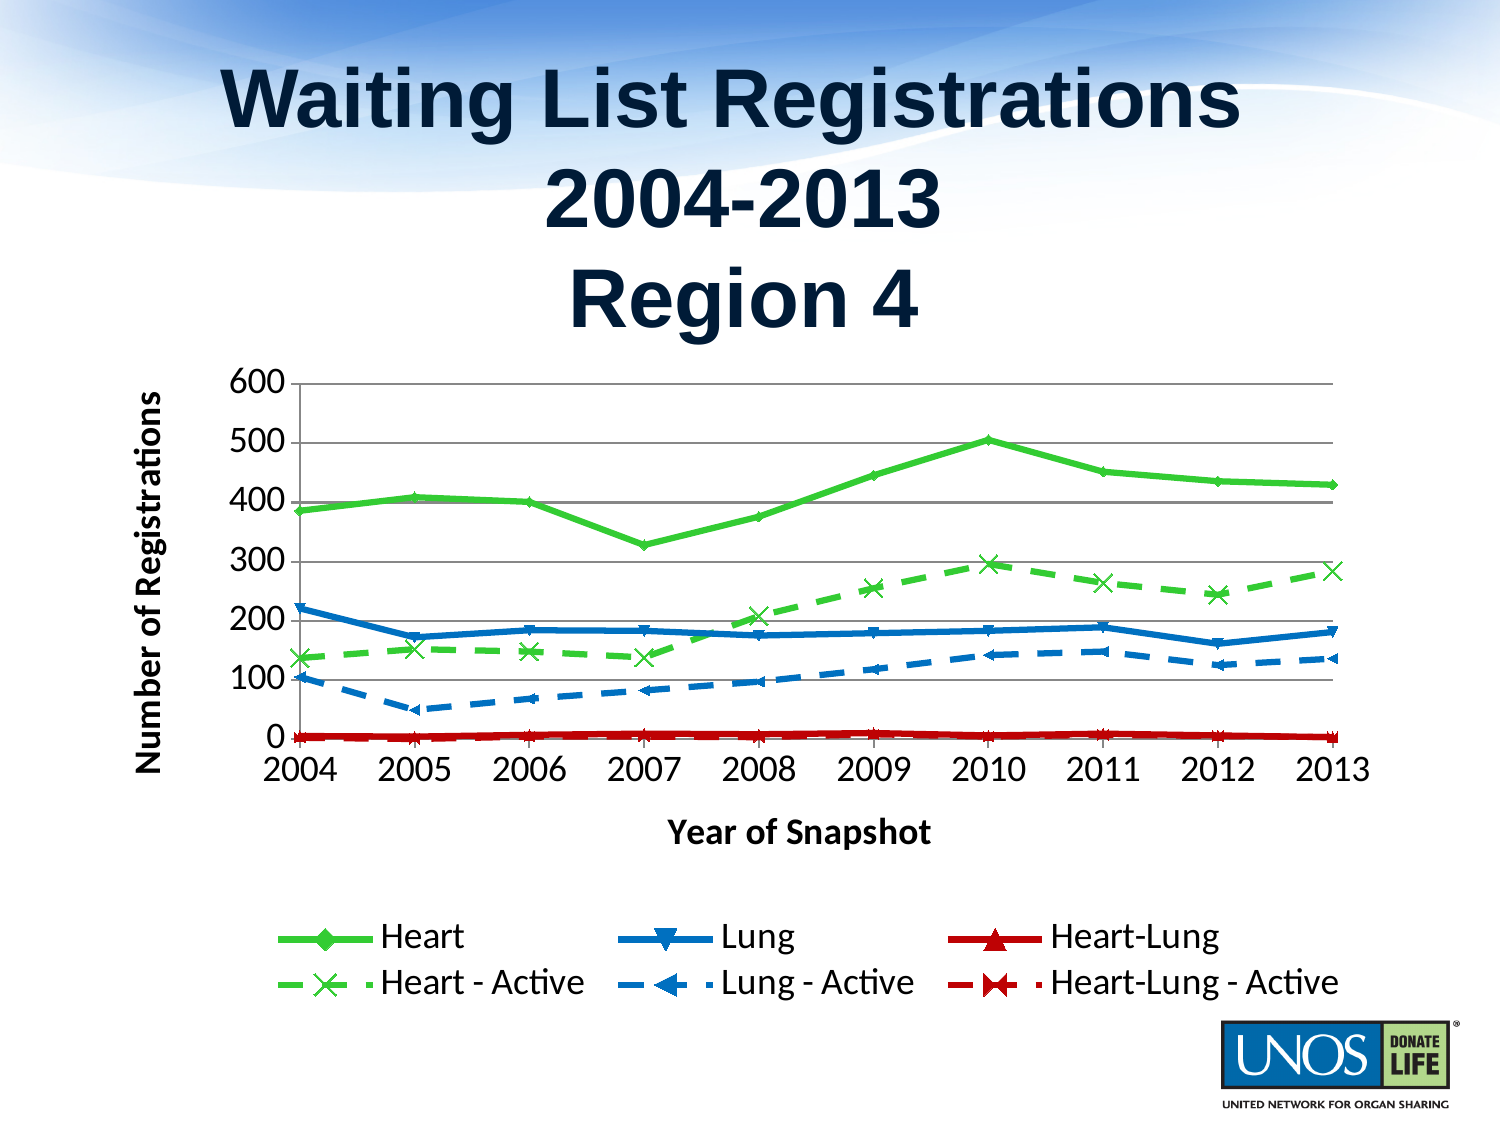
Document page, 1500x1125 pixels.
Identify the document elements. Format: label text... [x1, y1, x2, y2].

chart [111, 349, 1388, 1026]
picture [0, 0, 1500, 1125]
title Waiting List Registrations 2004-2013 Region 4 [74, 99, 1413, 288]
